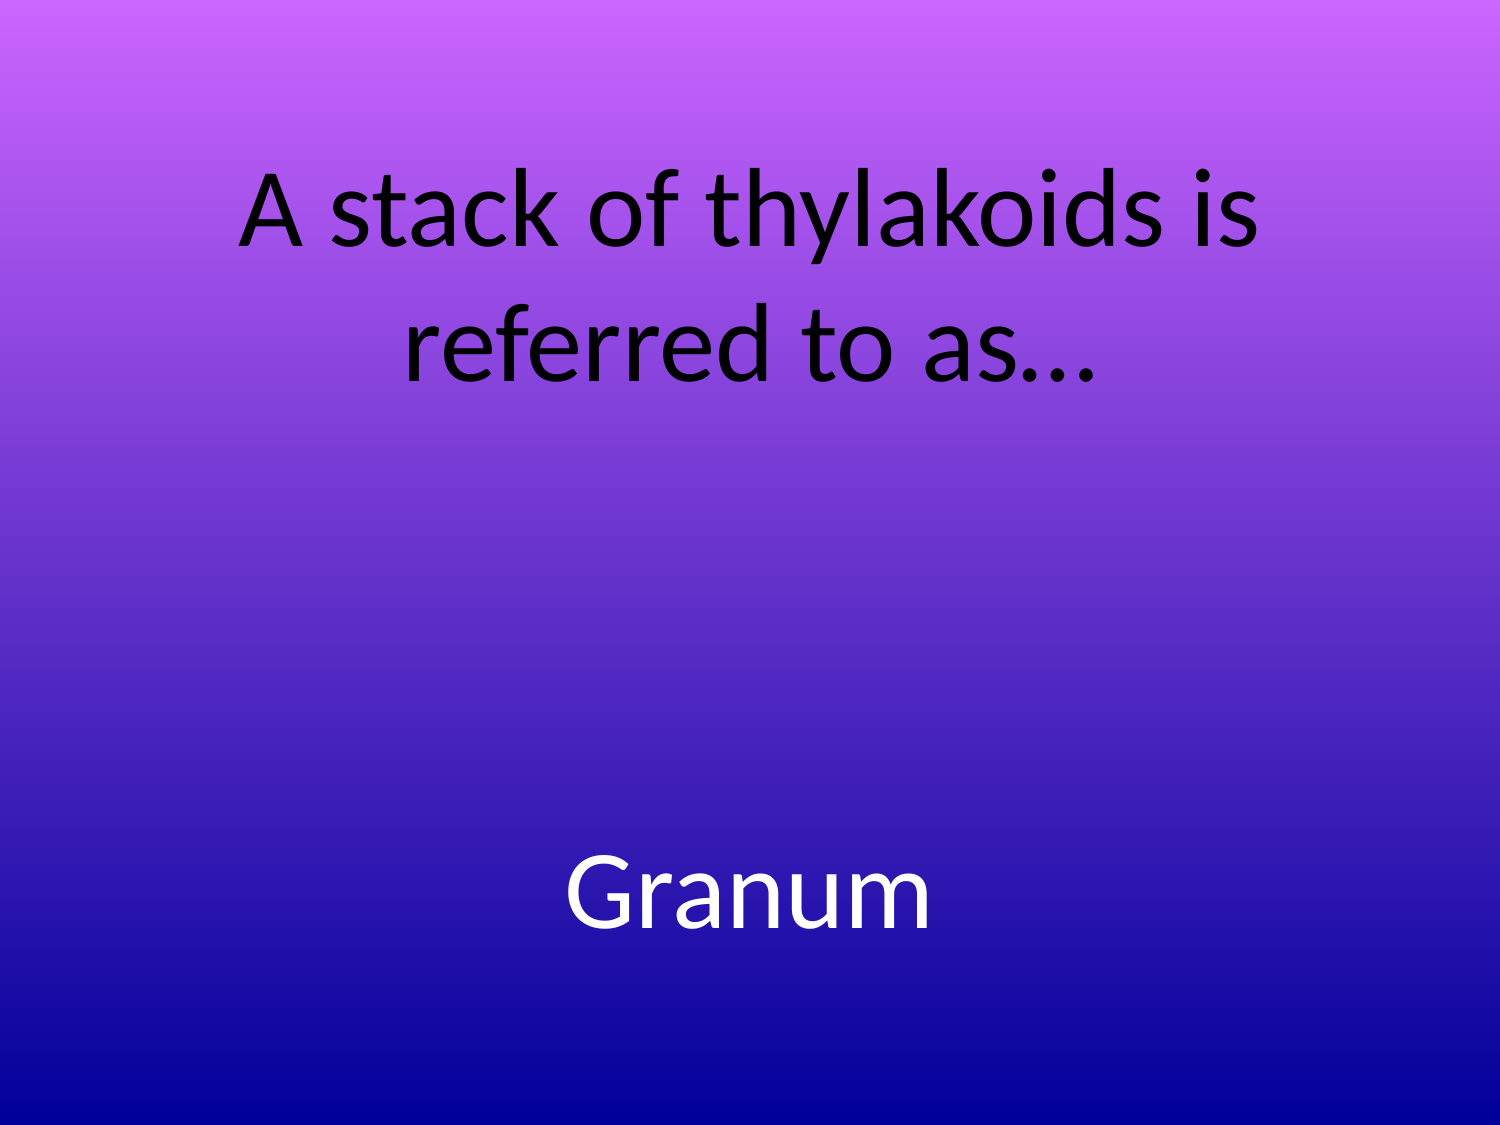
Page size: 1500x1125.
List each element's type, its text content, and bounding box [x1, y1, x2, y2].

title A stack of thylakoids is referred to as… [74, 44, 1426, 493]
list Granum [74, 808, 1426, 1006]
